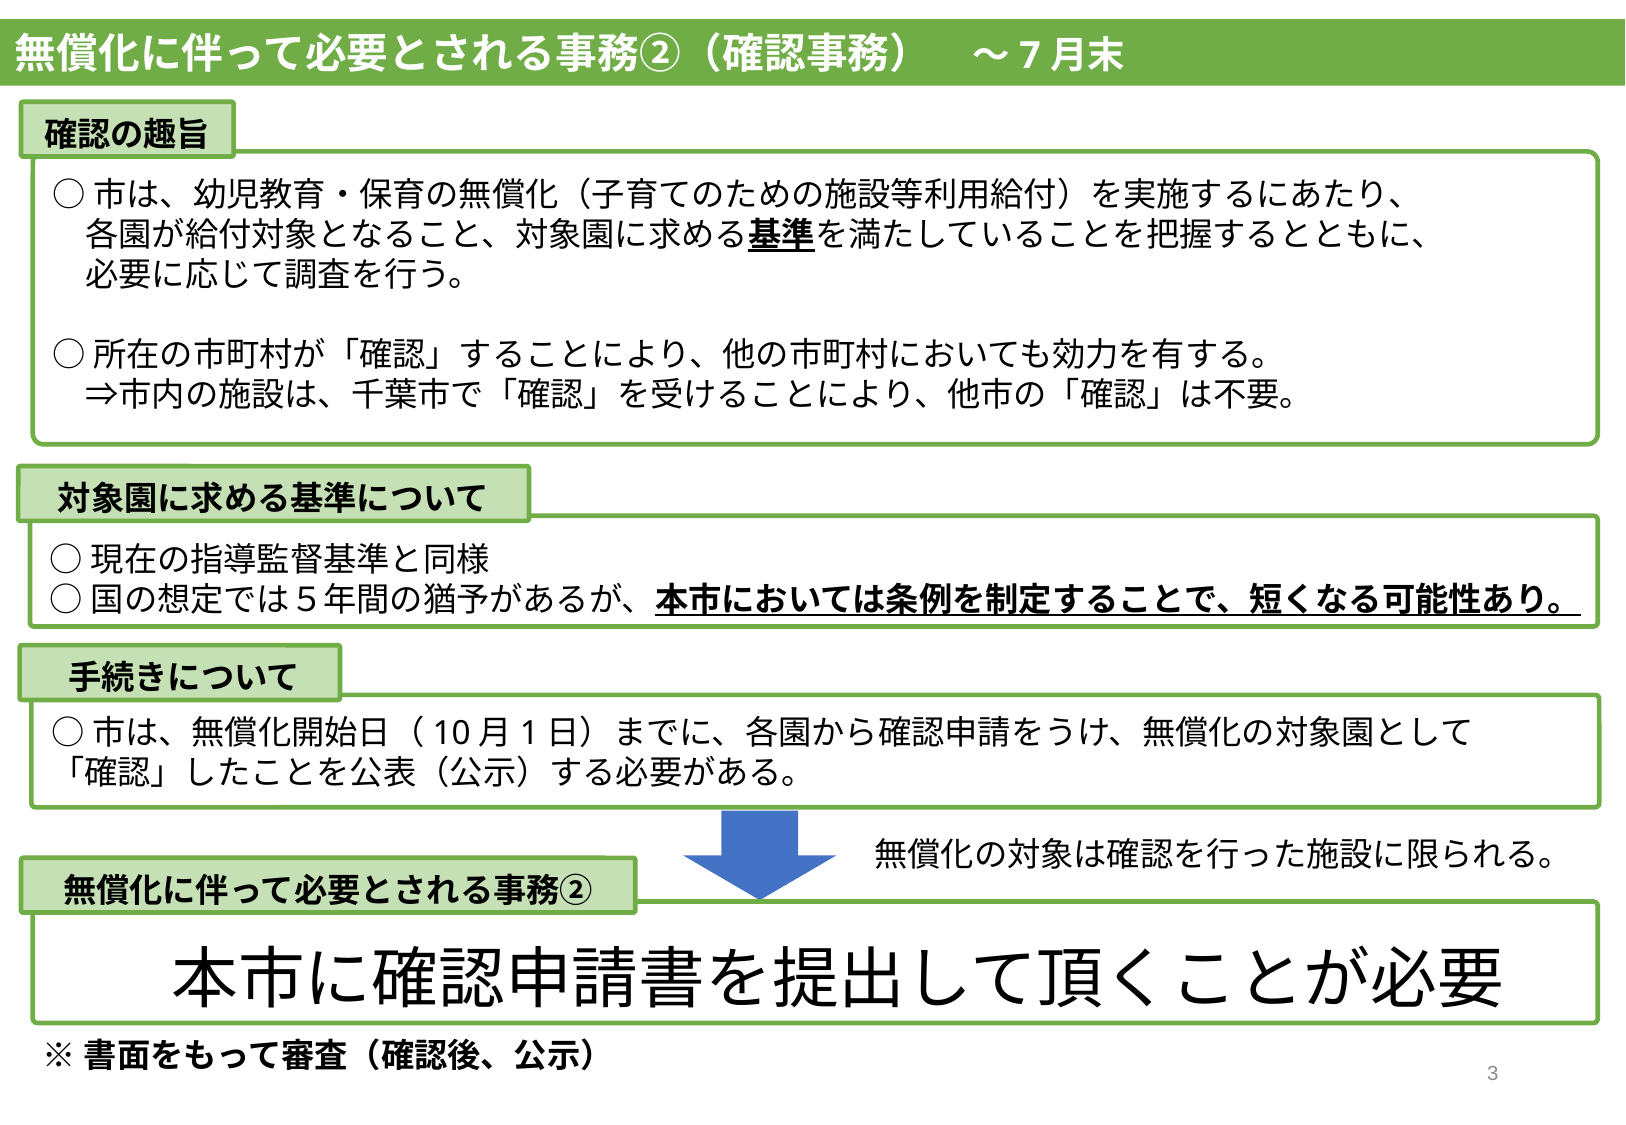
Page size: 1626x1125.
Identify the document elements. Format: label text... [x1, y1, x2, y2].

text_box 対象園に求める基準について [17, 465, 530, 522]
text_box ○市は、幼児教育・保育の無償化（子育てのための施設等利用給付）を実施するにあたり、 各園が給付対象となること、対象園に求める基準を満たしていることを把握するとともに、 必要に応じて調査を行う。 ○所在の市町村が「確認」することにより、他の市町村においても効力を有する。 ⇒市内の施設は、千葉市で「確認」を受けることにより、他市の「確認」は不要。 [37, 166, 1619, 461]
text_box 本市に確認申請書を提出して頂くことが必要 [119, 928, 1557, 1024]
text_box 確認の趣旨 [19, 100, 235, 158]
text_box [31, 150, 1599, 444]
text_box 無償化に伴って必要とされる事務② [19, 856, 637, 914]
text_box 無償化の対象は確認を行った施設に限られる。 [845, 825, 1602, 881]
text_box [28, 514, 1599, 628]
text_box 手続きについて [18, 644, 342, 701]
text_box ○市は、無償化開始日（10月1日）までに、各園から確認申請をうけ、無償化の対象園として 「確認」したことを公表（公示）する必要がある。 [36, 704, 1625, 839]
text_box 無償化に伴って必要とされる事務②（確認事務） ～7月末 [0, 18, 1625, 87]
text_box [31, 900, 1599, 1025]
slide_number 2 [1147, 1042, 1514, 1103]
text_box ※書面をもって審査（確認後、公示） [19, 1021, 637, 1079]
text_box [30, 693, 1601, 809]
text_box [679, 809, 841, 900]
text_box ○現在の指導監督基準と同様 ○国の想定では５年間の猶予があるが、本市においては条例を制定することで、短くなる可能性あり。 [34, 530, 1625, 626]
